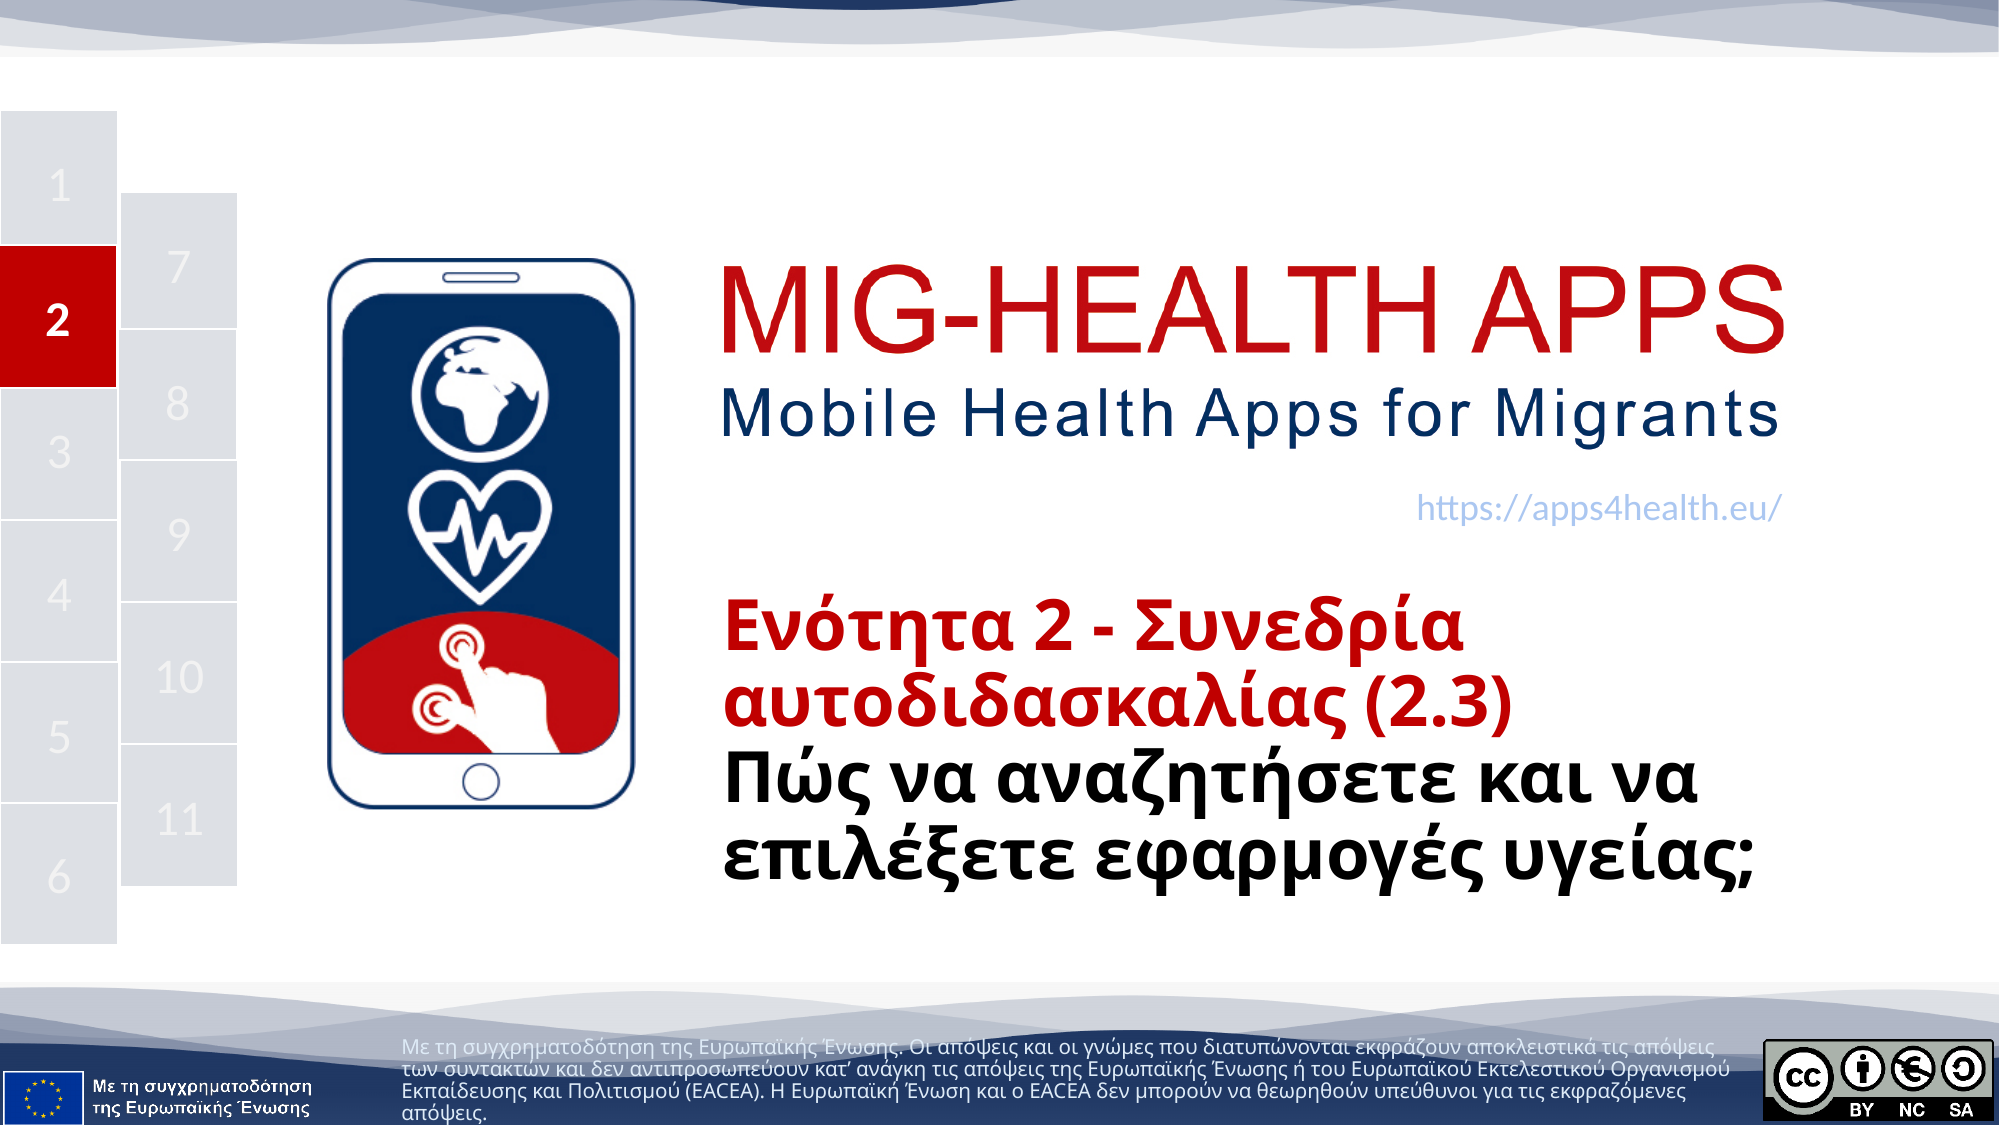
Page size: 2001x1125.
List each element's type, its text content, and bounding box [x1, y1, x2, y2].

text_box Ενότητα 2 - Συνεδρία αυτοδιδασκαλίας (2.3) Πώς να αναζητήσετε και να επιλέξετε εφαρμογές υγείας; [707, 576, 1994, 908]
text_box 9 [118, 459, 239, 603]
picture [327, 258, 636, 811]
text_box 1 [0, 109, 119, 254]
picture [0, 982, 1999, 1125]
text_box https://apps4health.eu/ [797, 475, 1798, 536]
text_box 4 [0, 519, 119, 661]
text_box 6 [0, 802, 119, 946]
text_box 11 [119, 743, 239, 888]
text_box 5 [0, 661, 119, 802]
text_box 2 [0, 244, 118, 389]
text_box 10 [119, 601, 239, 743]
text_box 7 [119, 191, 239, 336]
picture [706, 186, 1784, 528]
text_box 8 [117, 328, 238, 473]
text_box 3 [0, 389, 118, 519]
picture [0, 0, 1999, 57]
